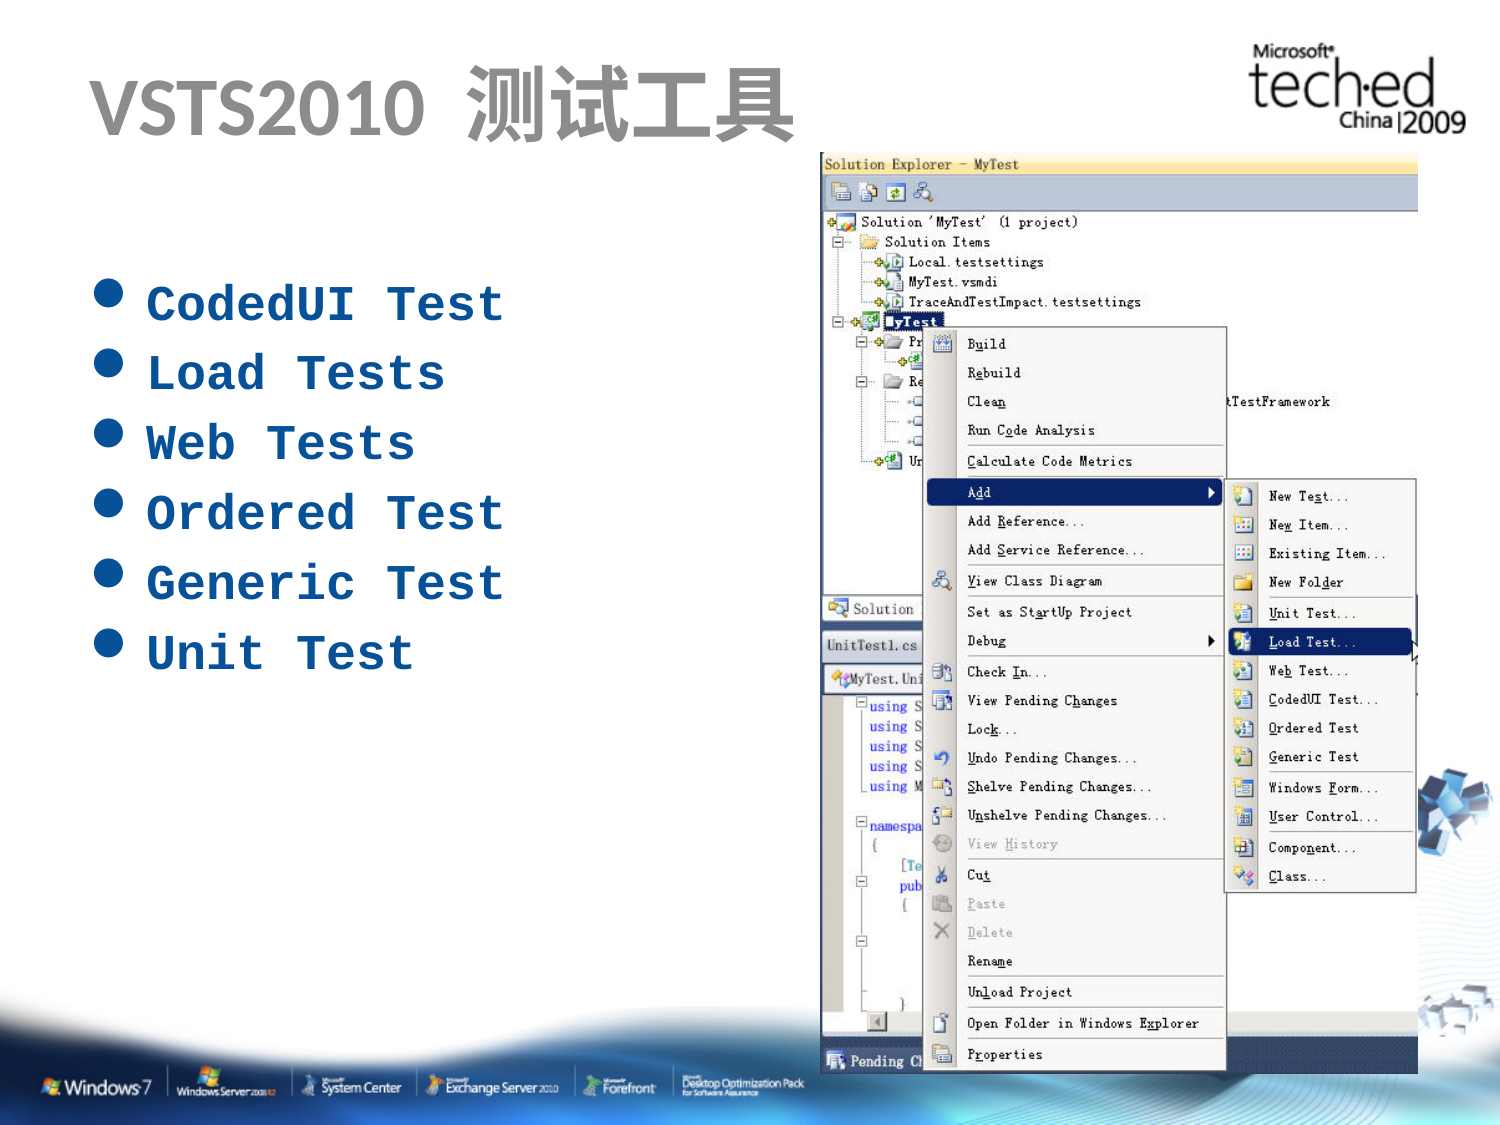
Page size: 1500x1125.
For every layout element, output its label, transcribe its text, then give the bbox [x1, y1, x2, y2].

title VSTS2010 测试工具 [75, 45, 1425, 233]
picture [0, 0, 1500, 1125]
list CodedUI Test Load Tests Web Tests Ordered Test Generic Test Unit Test [75, 262, 813, 1005]
